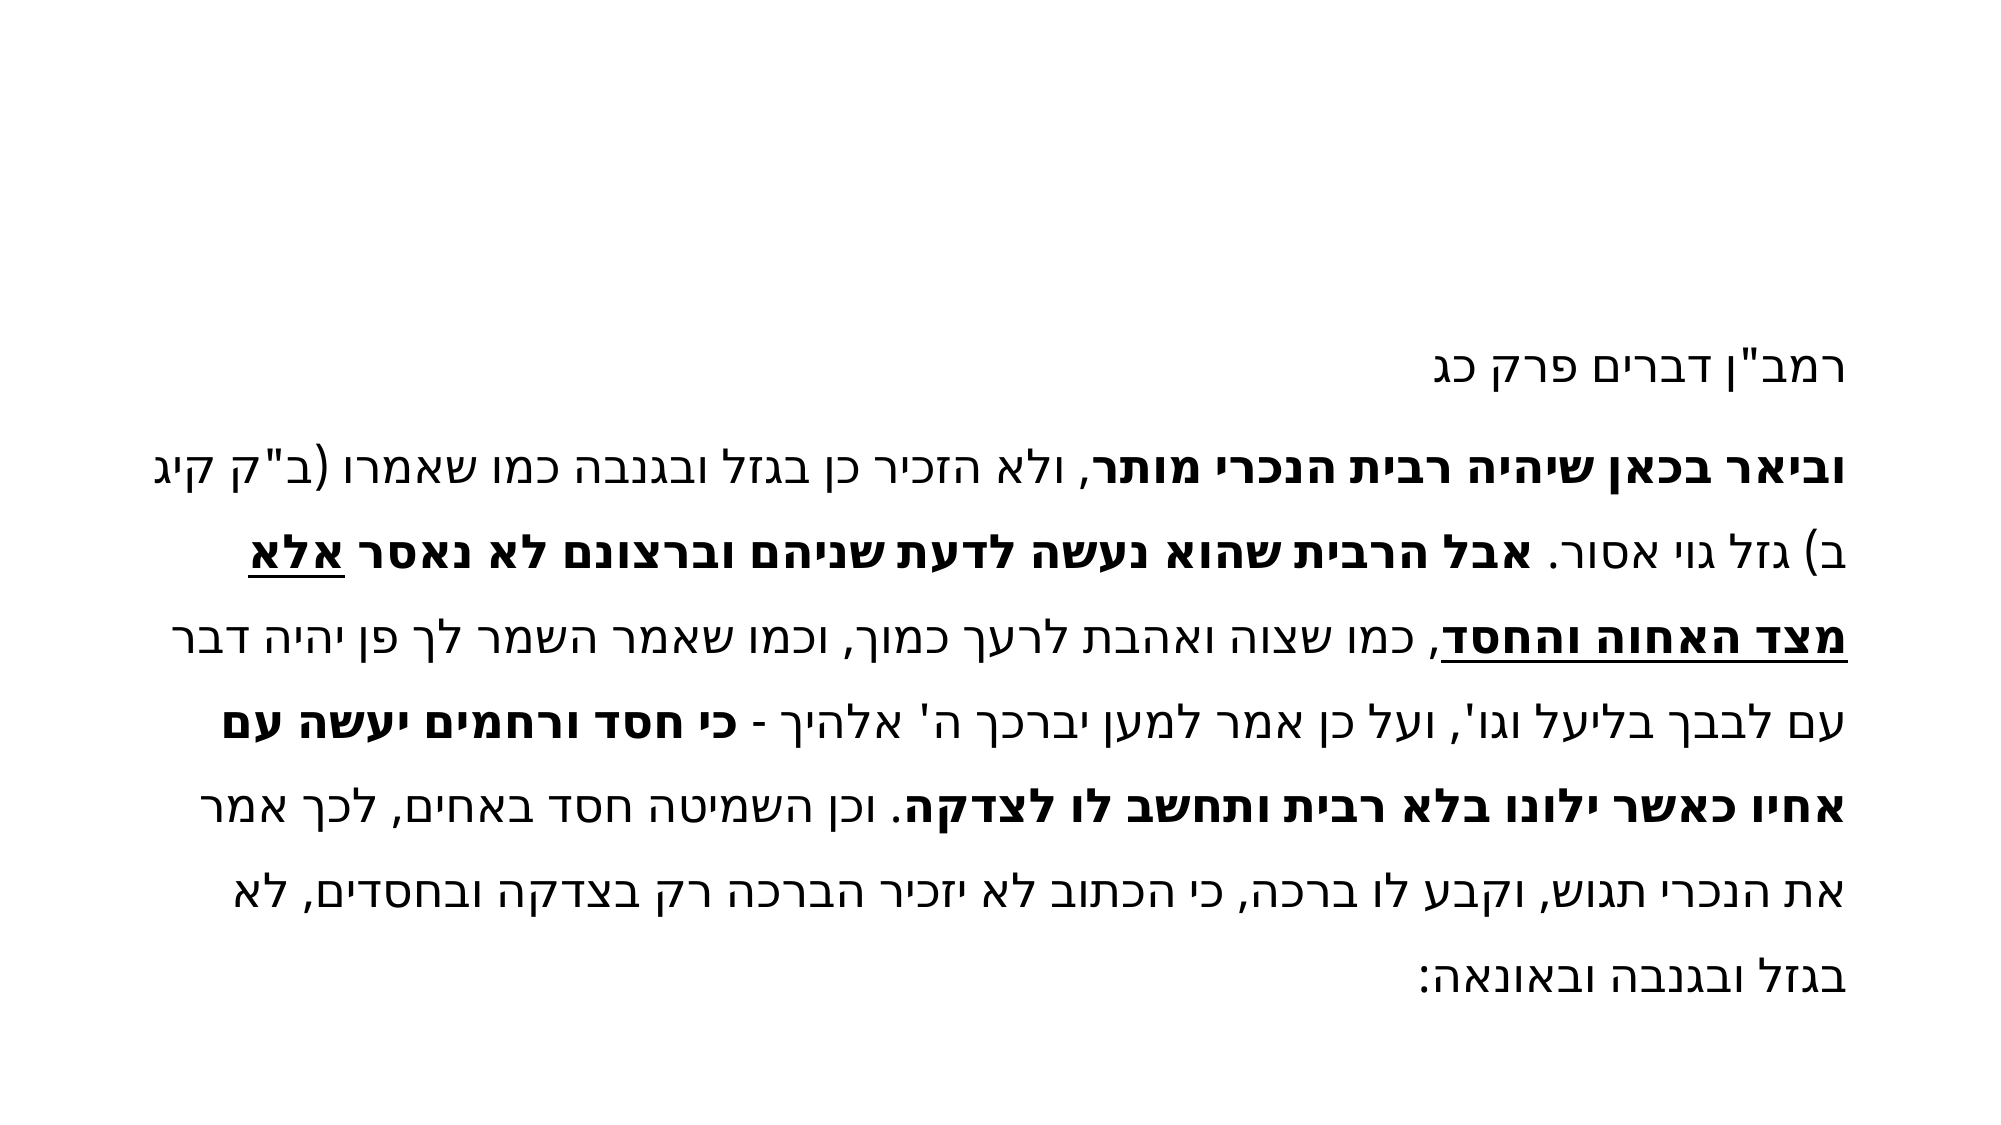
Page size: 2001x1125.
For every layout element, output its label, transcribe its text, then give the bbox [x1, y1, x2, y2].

list רמב"ן דברים פרק כג וביאר בכאן שיהיה רבית הנכרי מותר, ולא הזכיר כן בגזל ובגנבה כמו שאמרו (ב"ק קיג ב) גזל גוי אסור. אבל הרבית שהוא נעשה לדעת שניהם וברצונם לא נאסר אלא מצד האחוה והחסד, כמו שצוה ואהבת לרעך כמוך, וכמו שאמר השמר לך פן יהיה דבר עם לבבך בליעל וגו', ועל כן אמר למען יברכך ה' אלהיך - כי חסד ורחמים יעשה עם אחיו כאשר ילונו בלא רבית ותחשב לו לצדקה. וכן השמיטה חסד באחים, לכך אמר את הנכרי תגוש, וקבע לו ברכה, כי הכתוב לא יזכיר הברכה רק בצדקה ובחסדים, לא בגזל ובגנבה ובאונאה: [137, 299, 1863, 1014]
